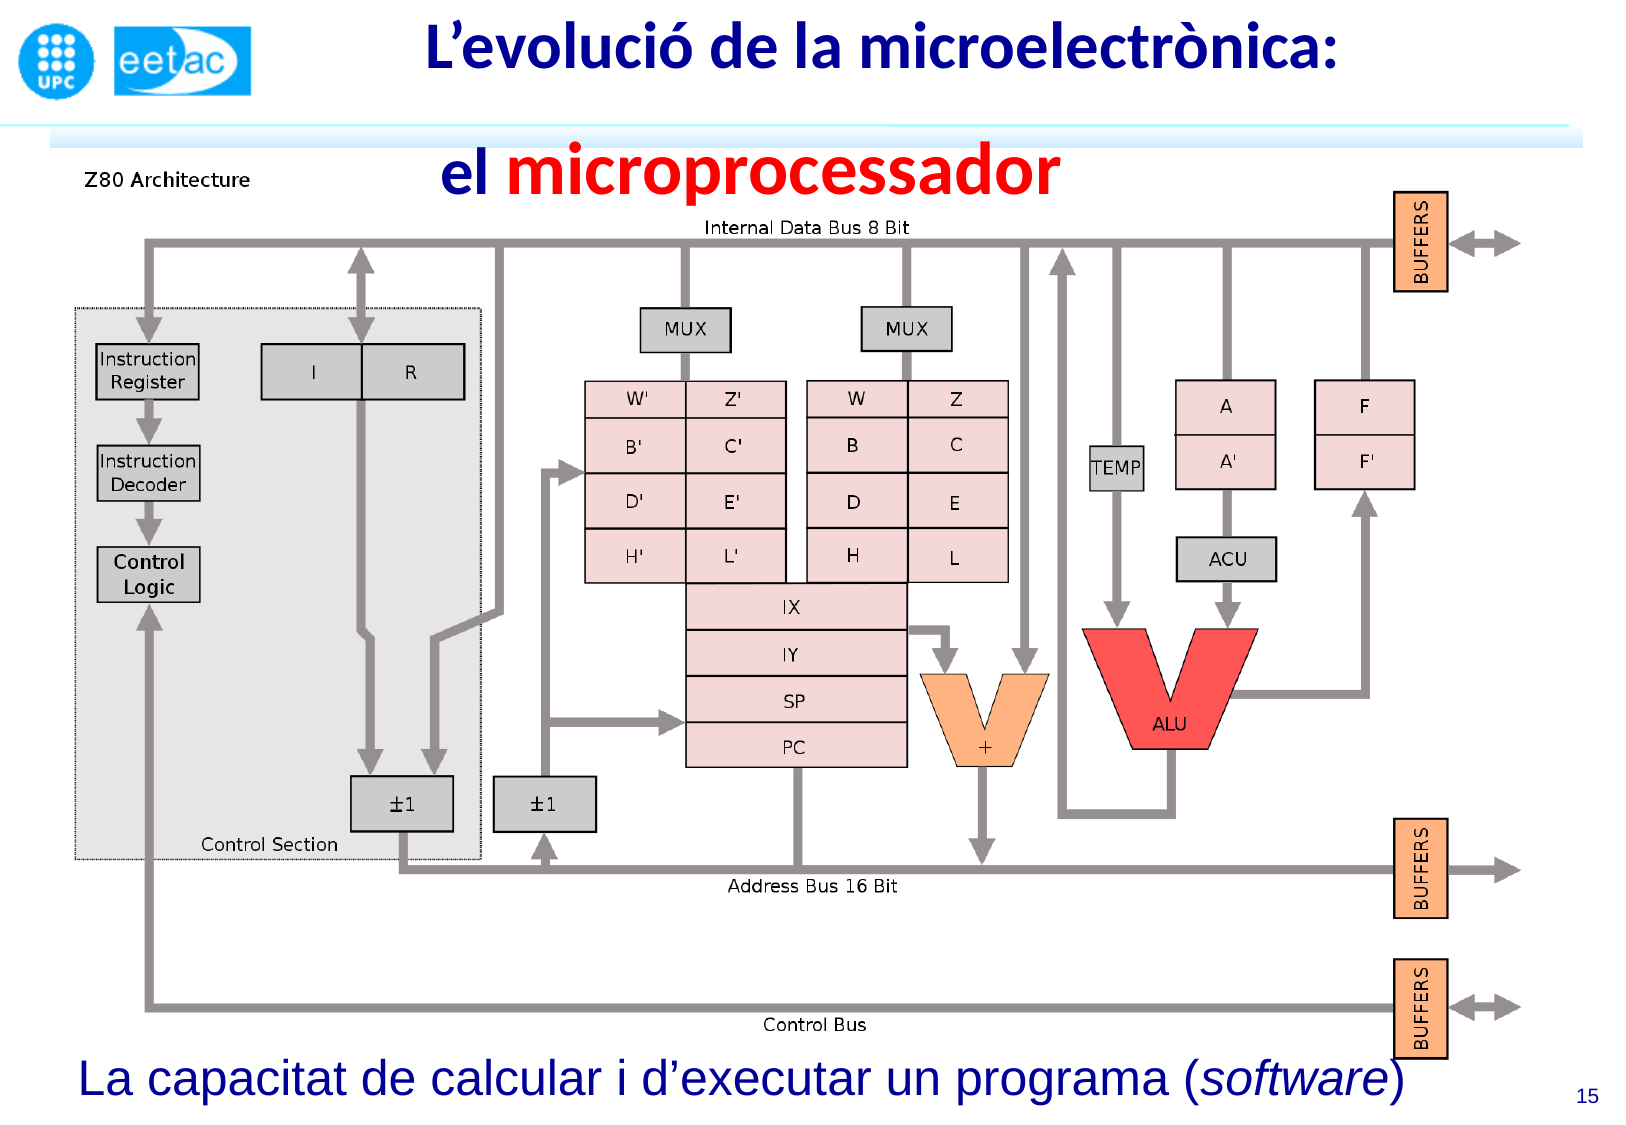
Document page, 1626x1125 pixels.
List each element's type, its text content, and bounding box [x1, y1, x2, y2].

text_box L’evolució de la microelectrònica: el microprocessador [410, 0, 1404, 147]
picture [6, 19, 256, 107]
picture [62, 148, 1534, 1080]
text_box La capacitat de calcular i d’executar un programa (software) [62, 1037, 1593, 1113]
